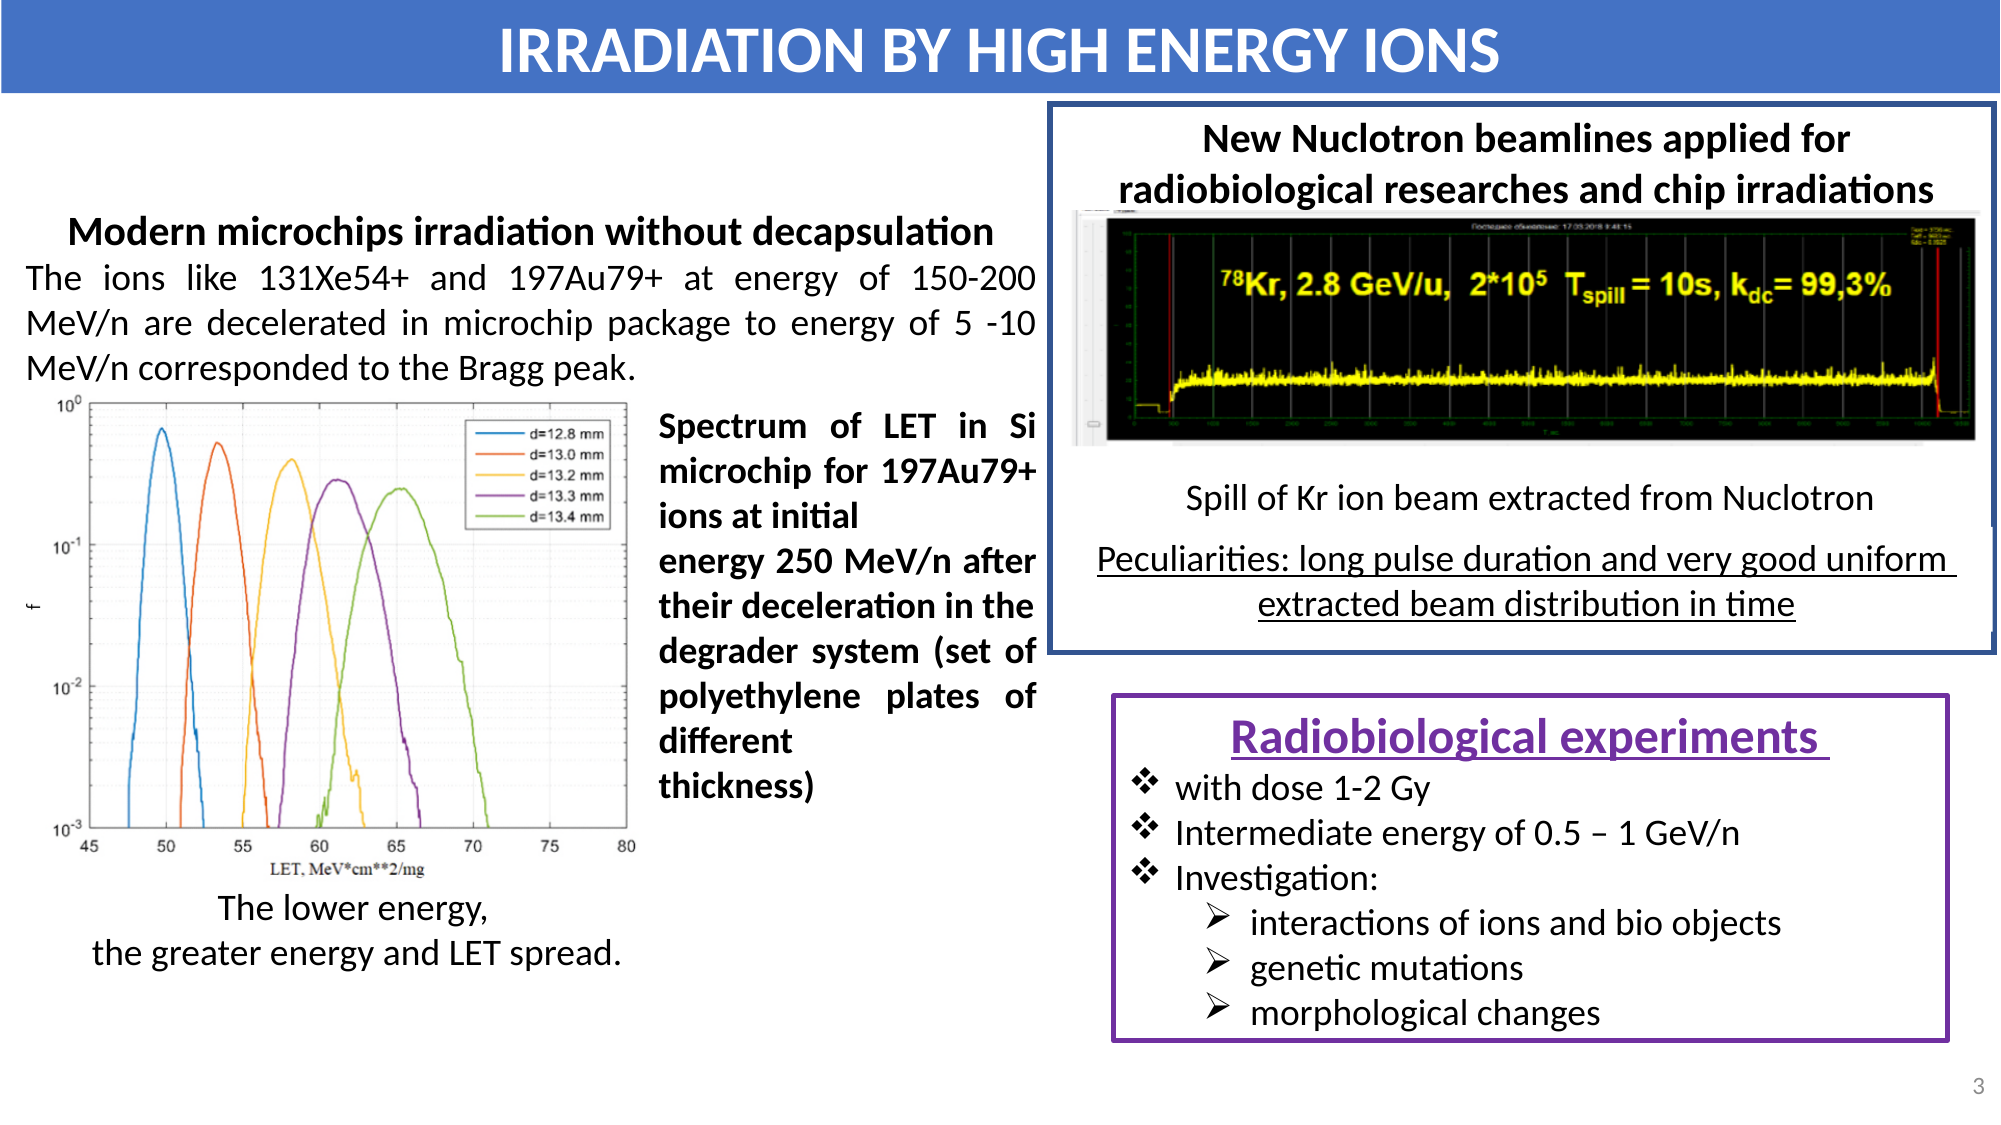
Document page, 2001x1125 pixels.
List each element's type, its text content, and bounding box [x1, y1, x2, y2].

text_box The lower energy, the greater energy and LET spread. [42, 875, 672, 981]
text_box Modern microchips irradiation without decapsulation The ions like 131Xe54+ and 197Au79+ at energy of 150-200 MeV/n are decelerated in microchip package to energy of 5 -10 MeV/n corresponded to the Bragg peak. [10, 195, 1052, 396]
text_box New Nuclotron beamlines applied for radiobiological researches and chip irradiations [1066, 103, 1988, 209]
picture [1055, 209, 1988, 447]
text_box Spectrum of LET in Si microchip for 197Au79+ ions at initial energy 250 MeV/n after their deceleration in the degrader system (set of polyethylene plates of different thickness) [655, 396, 1052, 814]
text_box Radiobiological experiments with dose 1-2 Gy Intermediate energy of 0.5 – 1 GeV/n Investigation: interactions of ions and bio objects genetic mutations morphological changes [1113, 695, 1948, 1041]
text_box Spill of Kr ion beam extracted from Nuclotron [1157, 465, 1904, 526]
text_box Peculiarities: long pulse duration and very good uniform extracted beam distribution in time [1060, 526, 1993, 632]
text_box IRRADIATION BY HIGH ENERGY IONS [1, 0, 2000, 94]
picture [12, 389, 655, 882]
slide_number 3 [1550, 1054, 2000, 1115]
text_box [1049, 103, 1995, 654]
